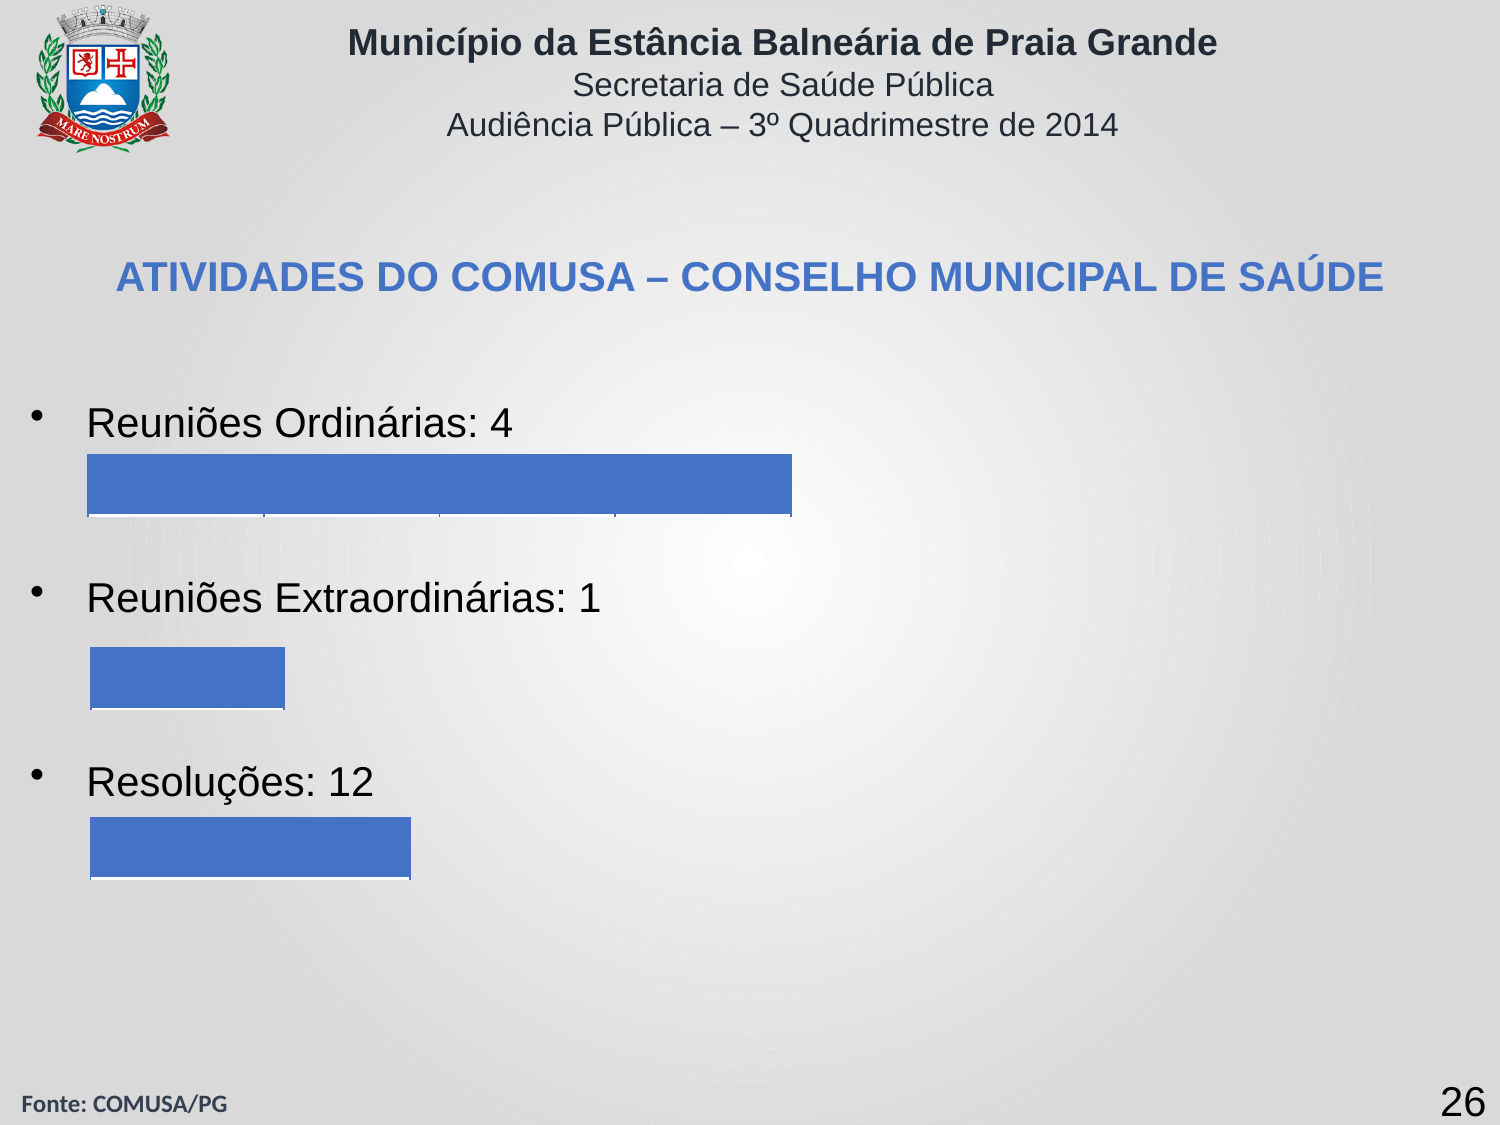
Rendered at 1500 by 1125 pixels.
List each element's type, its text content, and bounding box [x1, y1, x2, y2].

picture [36, 5, 170, 153]
slide_number 26 [1151, 1069, 1500, 1125]
table_header [91, 819, 409, 877]
text_box Reuniões Extraordinárias: 1 [15, 574, 867, 732]
text_box Reuniões Ordinárias: 4 [15, 373, 867, 574]
text_box Fonte: COMUSA/PG [6, 1080, 243, 1125]
text_box Resoluções: 12 [15, 732, 867, 827]
text_box ATIVIDADES DO COMUSA – CONSELHO MUNICIPAL DE SAÚDE [0, 242, 1500, 308]
table_header [92, 649, 283, 708]
